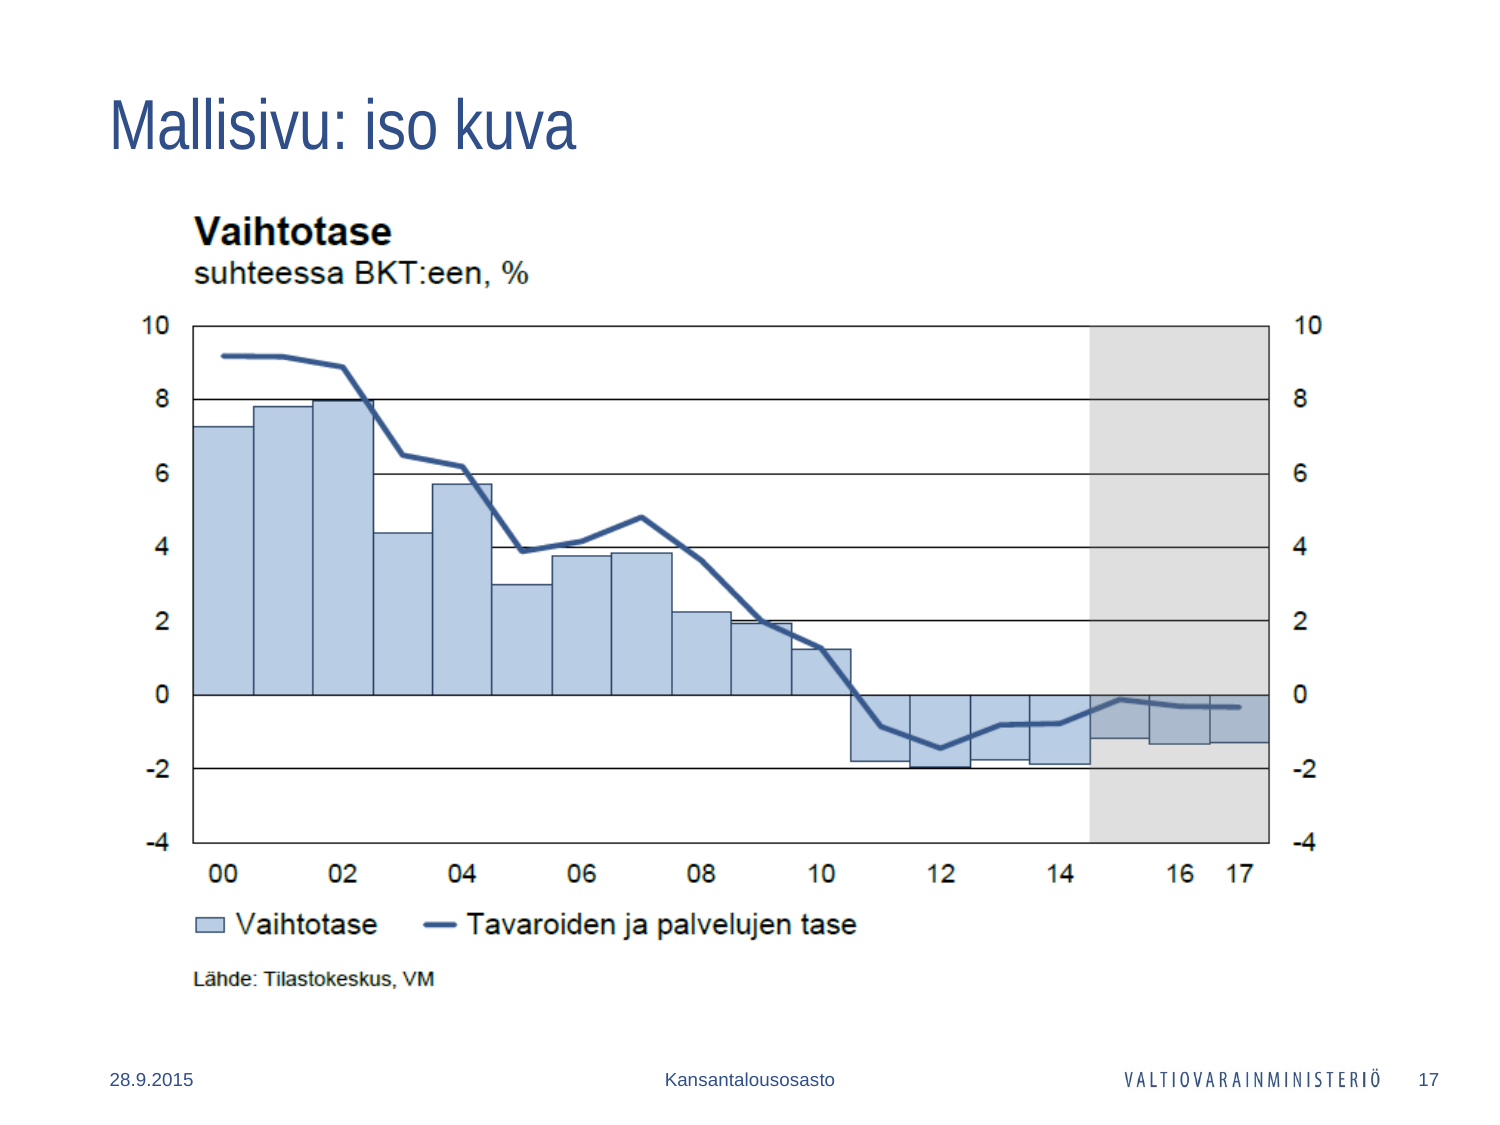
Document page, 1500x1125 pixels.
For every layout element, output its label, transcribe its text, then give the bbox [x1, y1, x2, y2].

picture [135, 207, 1341, 1002]
slide_number 17 [1376, 1054, 1455, 1103]
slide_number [94, 1054, 255, 1103]
picture [1078, 1063, 1376, 1092]
footer Kansantalousosasto [512, 1054, 988, 1103]
title Mallisivu: iso kuva [94, 23, 1294, 219]
